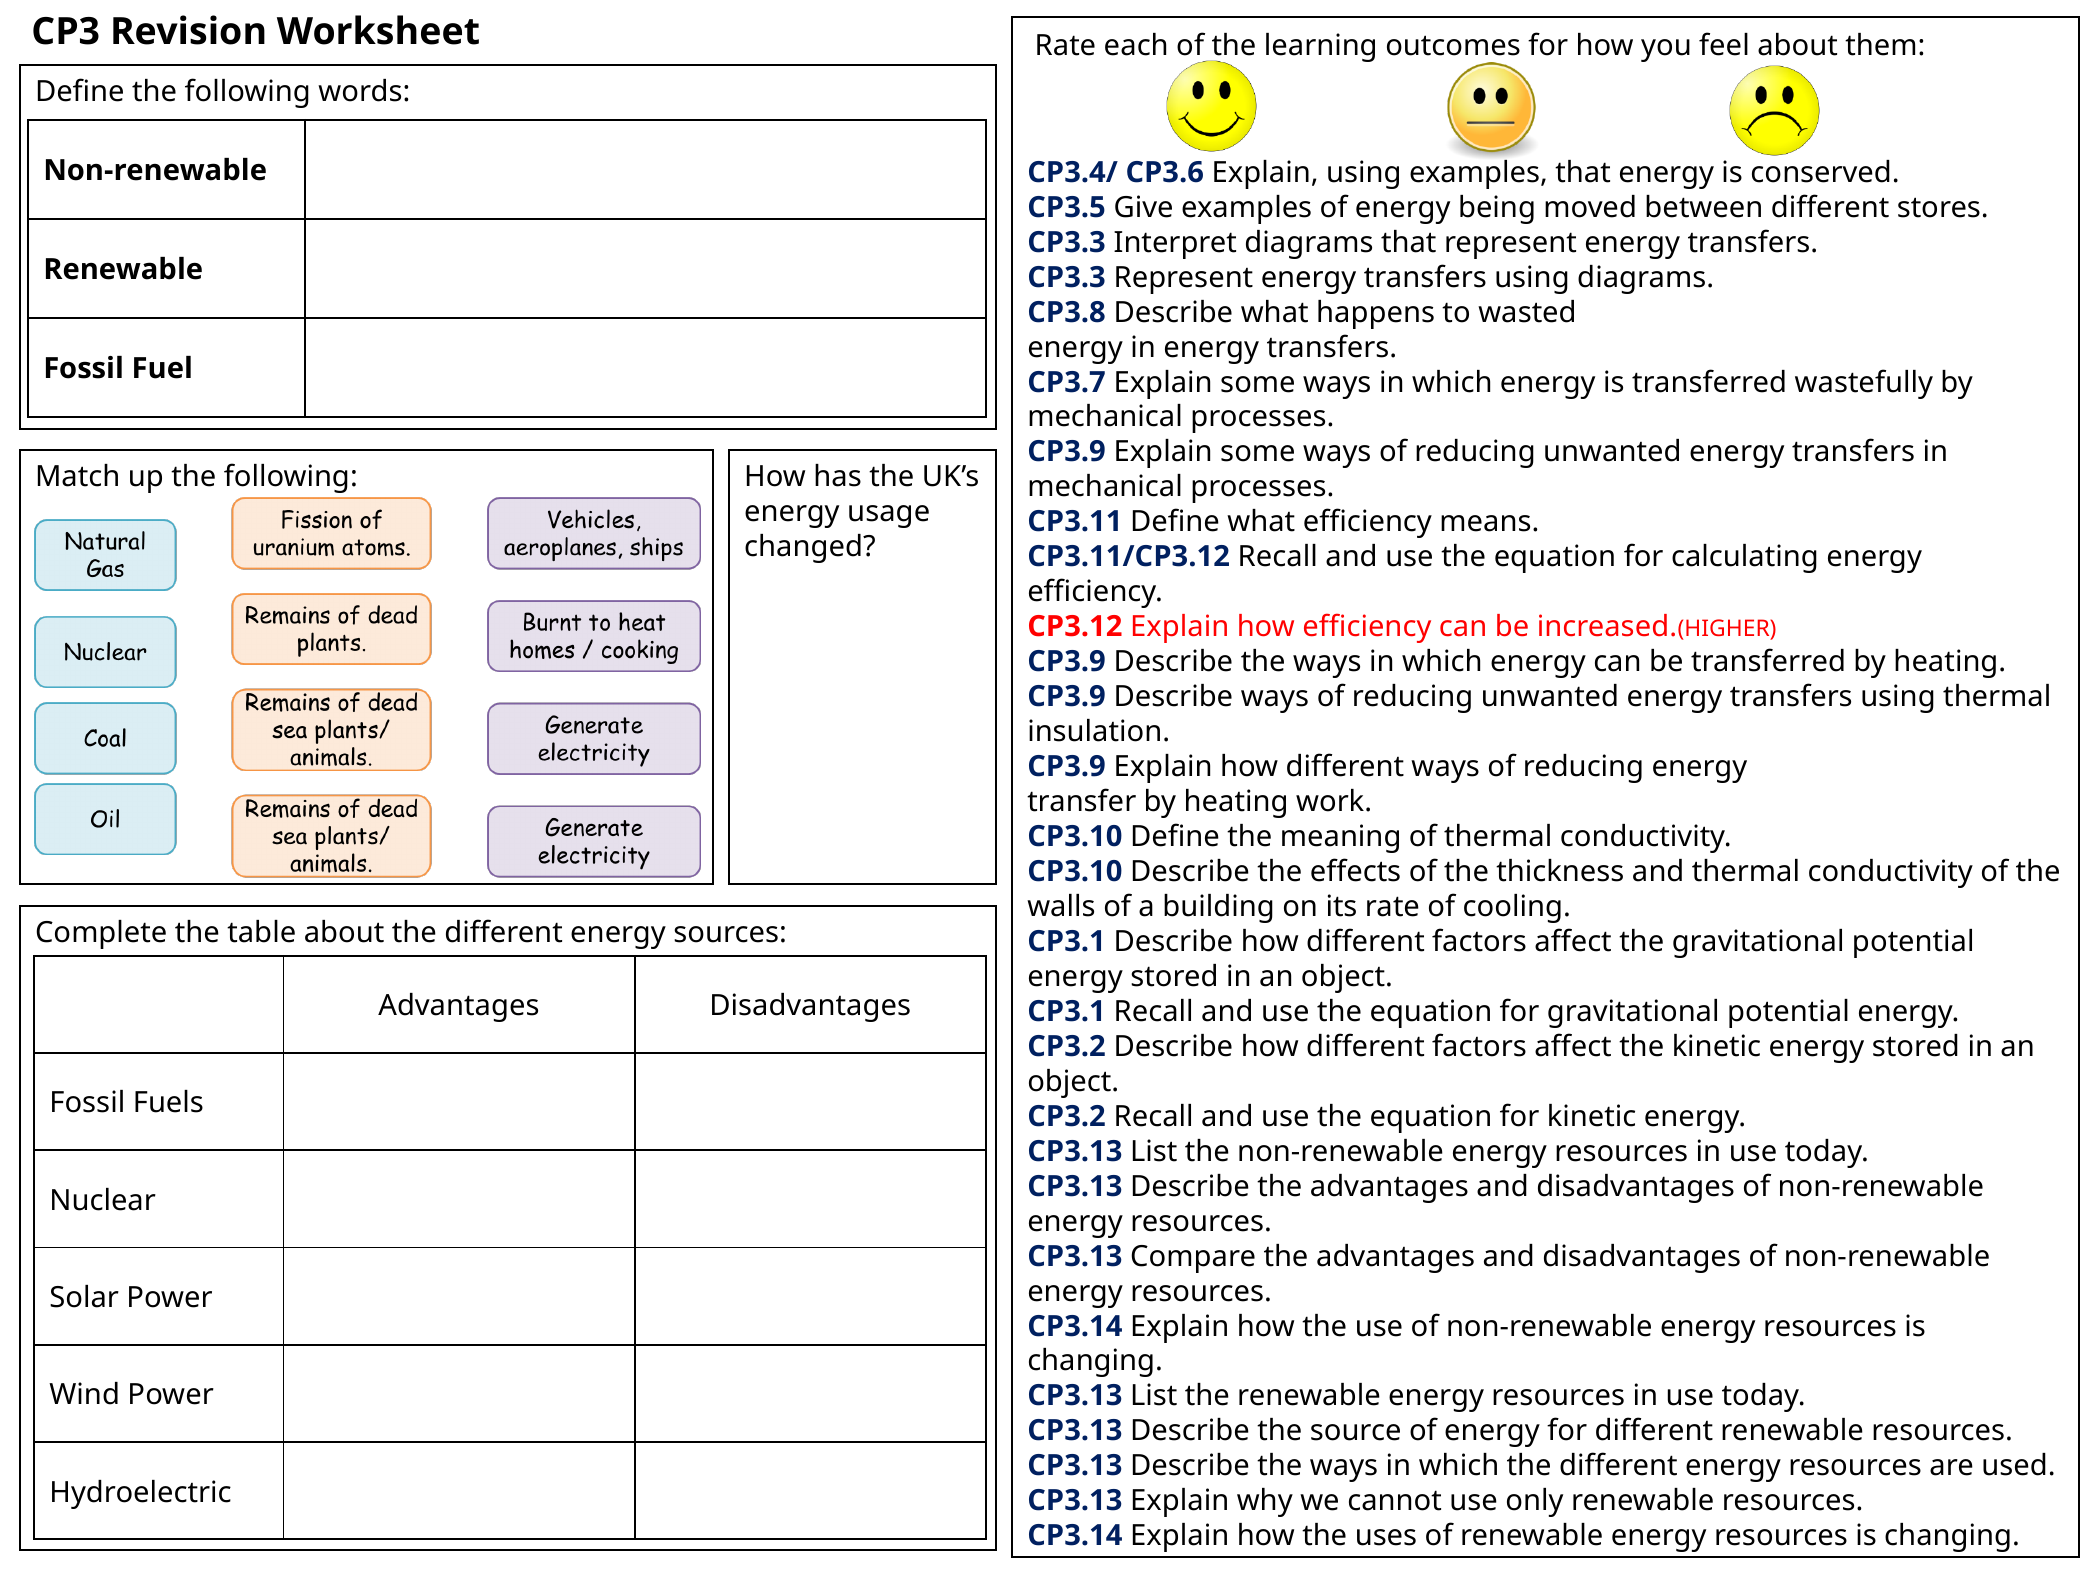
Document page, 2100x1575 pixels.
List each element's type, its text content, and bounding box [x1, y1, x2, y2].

text_box Rate each of the learning outcomes for how you feel about them: [1019, 18, 2100, 69]
text_box Complete the table about the different energy sources: [19, 905, 997, 1551]
table_header Disadvantages [636, 957, 985, 1052]
table_cell [636, 1346, 985, 1441]
text_box Match up the following: [19, 449, 714, 885]
text_box Define the following words: [19, 64, 997, 430]
table_cell [284, 1151, 634, 1247]
table_header Advantages [284, 957, 634, 1052]
table_cell Solar Power [35, 1248, 283, 1344]
table_cell [306, 319, 985, 416]
table_cell [284, 1248, 634, 1344]
table_cell [636, 1248, 985, 1344]
table_cell Hydroelectric [35, 1443, 283, 1538]
table_cell Renewable [29, 220, 304, 317]
table_header [35, 957, 283, 1052]
text_box CP3 Revision Worksheet [16, 0, 586, 60]
table_cell Fossil Fuels [35, 1054, 283, 1149]
table_cell [636, 1054, 985, 1149]
picture [1727, 63, 1821, 157]
picture [34, 497, 701, 891]
table_cell [284, 1346, 634, 1441]
text_box [1011, 16, 2080, 1558]
table_cell [284, 1443, 634, 1538]
text_box How has the UK’s energy usage changed? [728, 449, 997, 885]
table_cell Fossil Fuel [29, 319, 304, 416]
table_cell Nuclear [35, 1151, 283, 1247]
table_header [306, 121, 985, 218]
picture [1163, 58, 1258, 153]
table_cell [636, 1443, 985, 1538]
table_cell [636, 1151, 985, 1247]
table_cell Wind Power [35, 1346, 283, 1441]
table_cell [306, 220, 985, 317]
table_cell [284, 1054, 634, 1149]
table_header Non-renewable [29, 121, 304, 218]
picture [1445, 62, 1539, 160]
